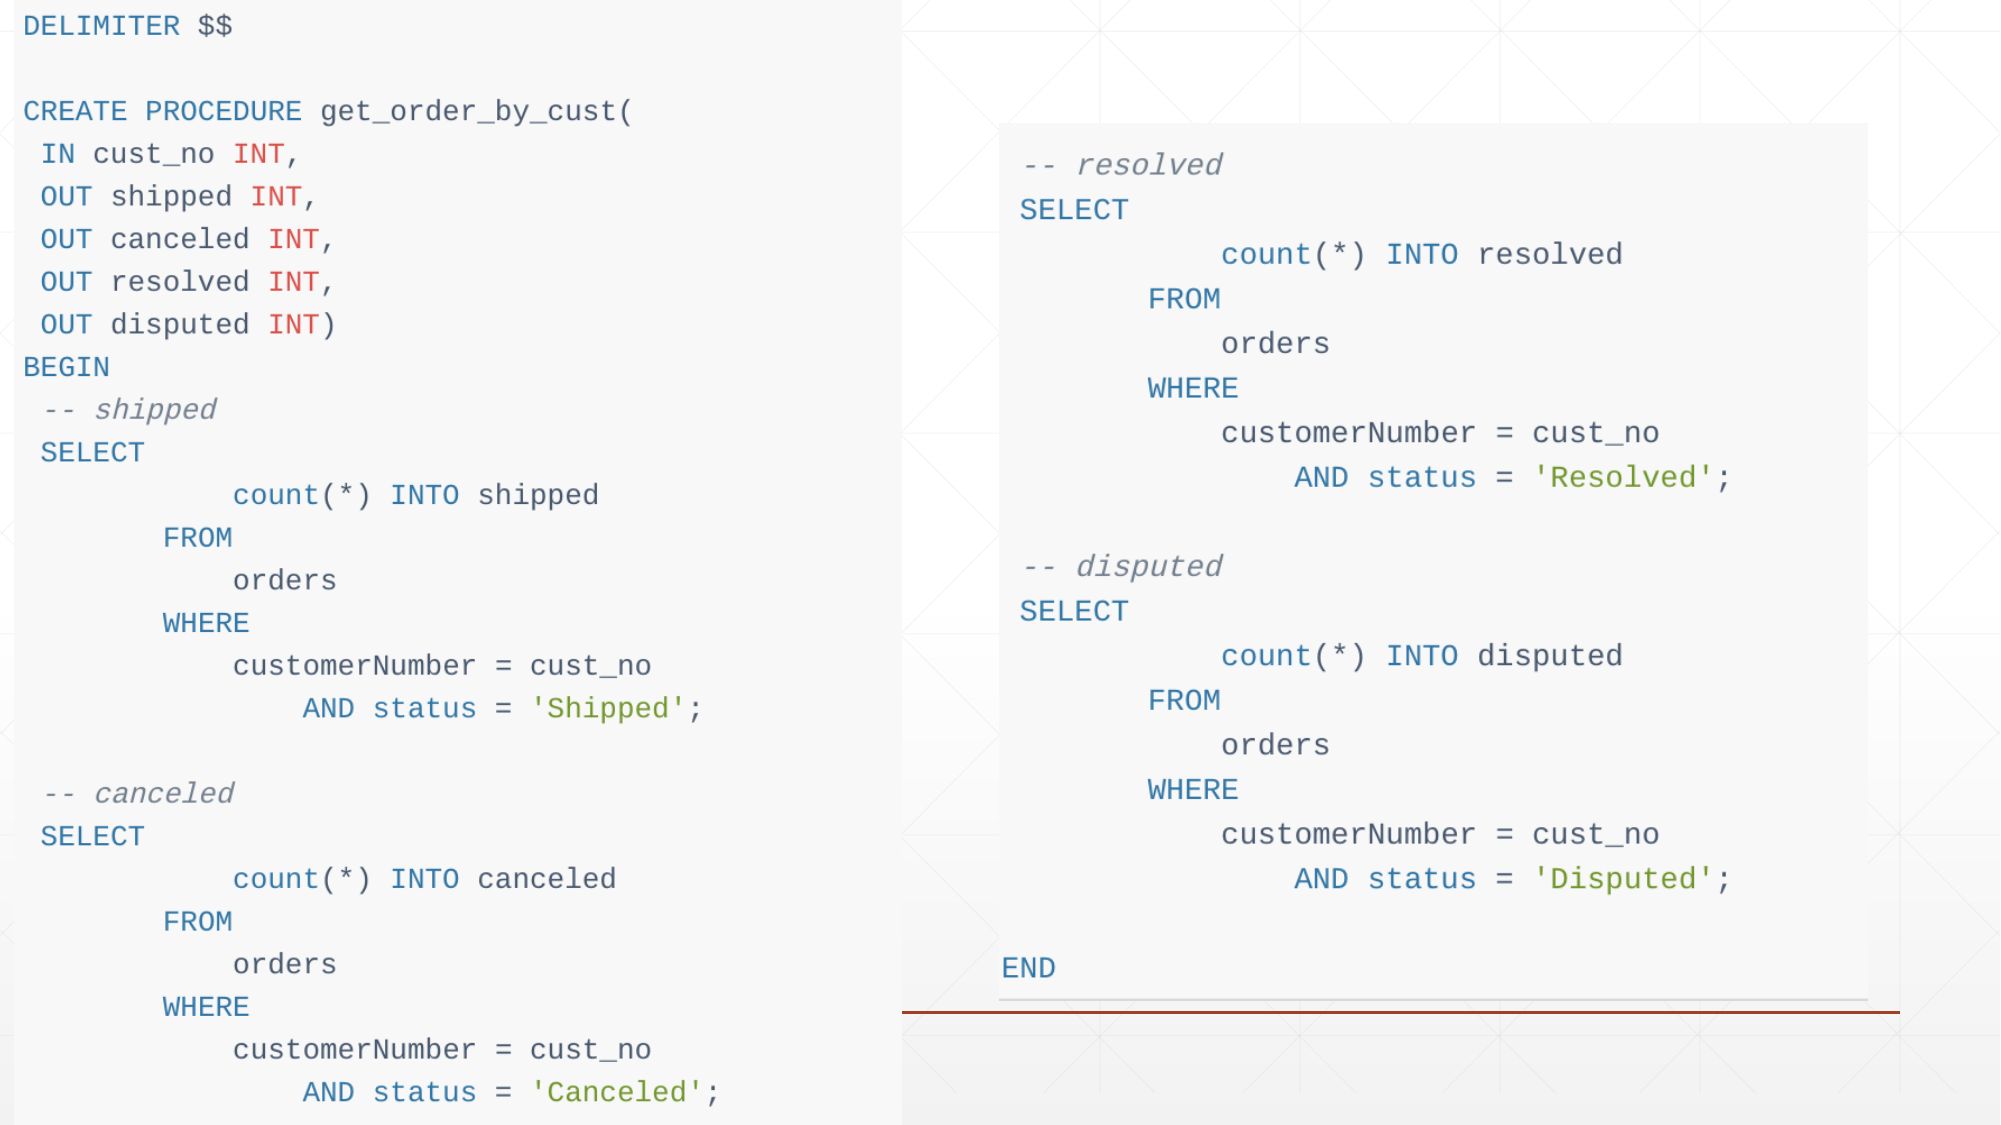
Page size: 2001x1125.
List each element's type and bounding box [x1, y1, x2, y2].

picture [13, 0, 902, 1125]
picture [999, 123, 1868, 1001]
